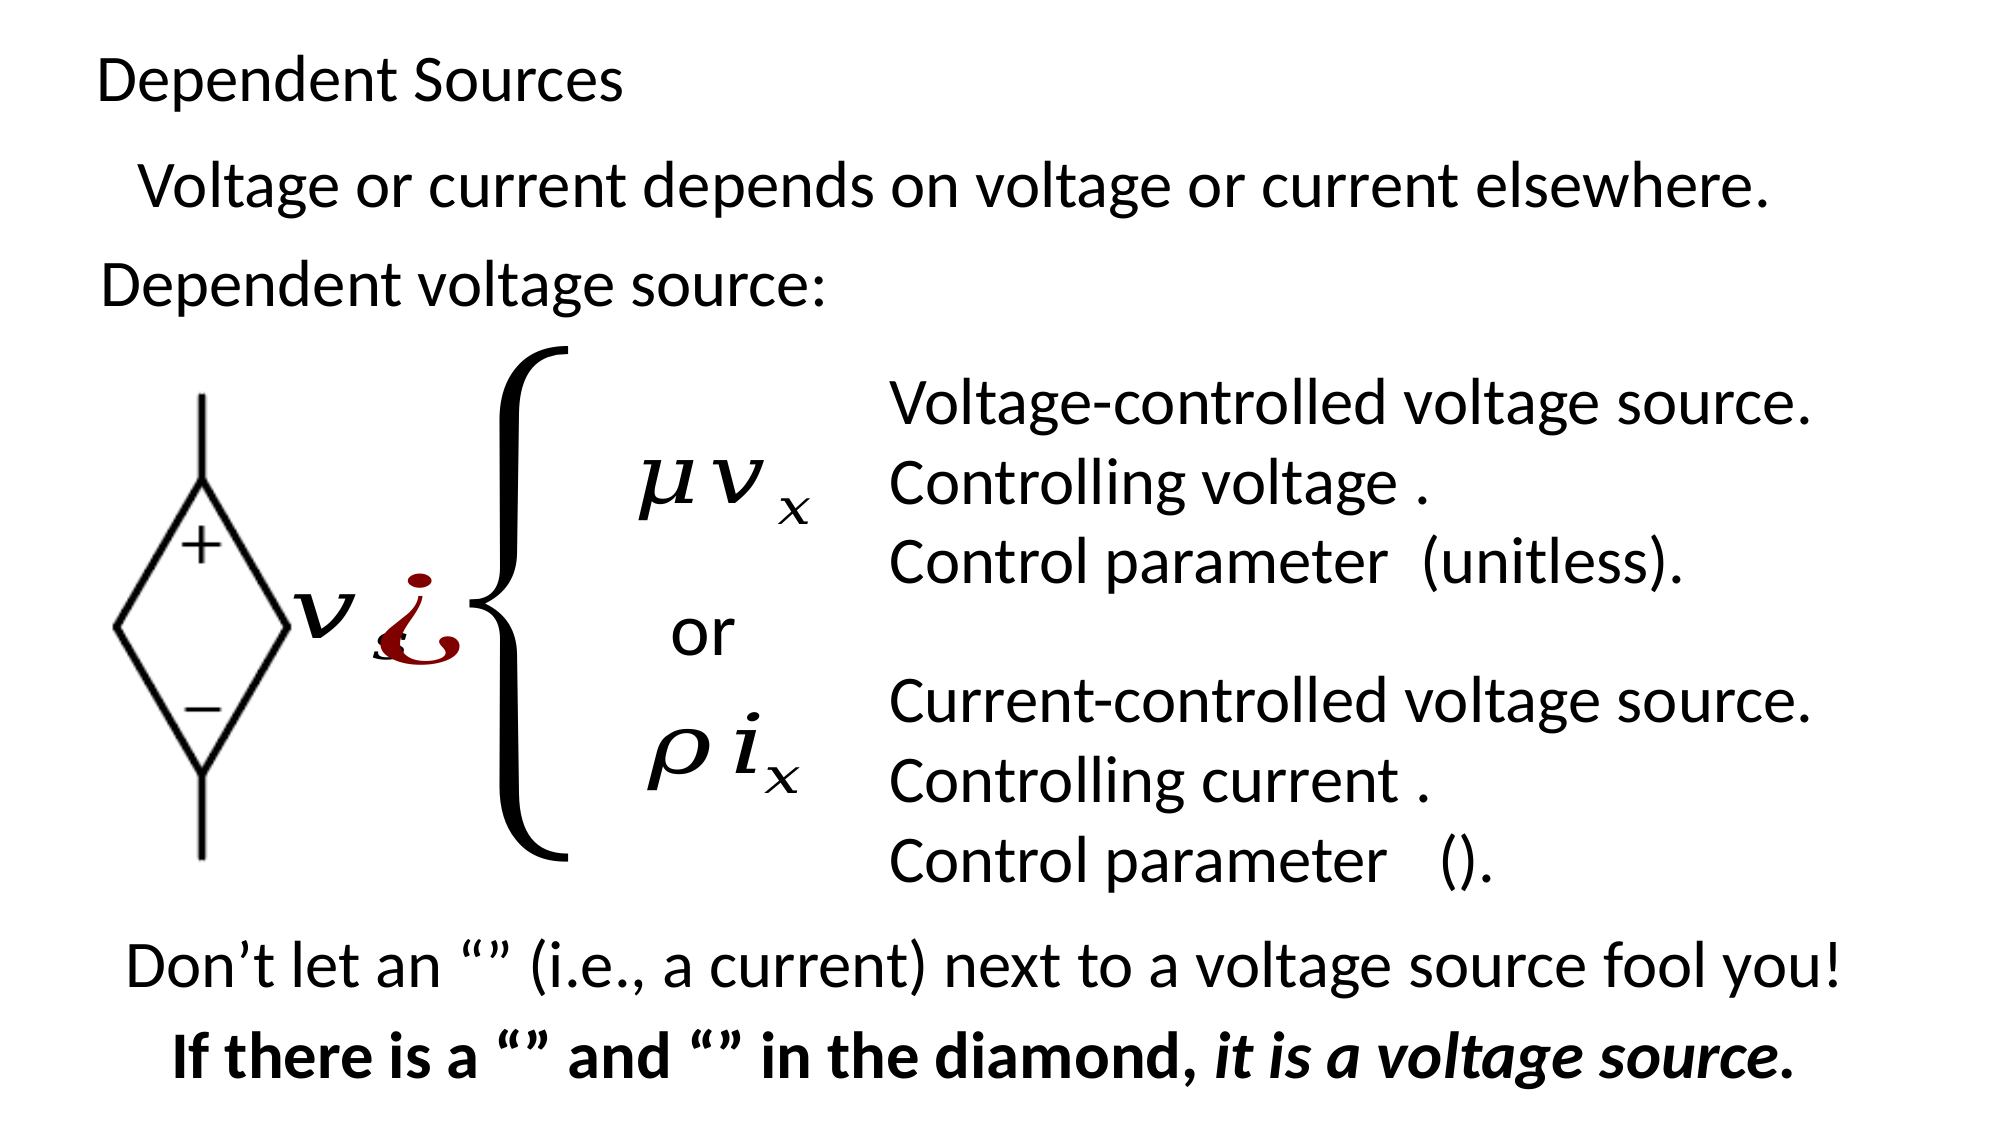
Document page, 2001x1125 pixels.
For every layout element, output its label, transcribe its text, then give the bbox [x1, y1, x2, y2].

text_box Dependent Sources [81, 26, 716, 122]
text_box { [432, 243, 654, 859]
text_box Dependent voltage source: [85, 232, 844, 328]
picture [105, 380, 300, 873]
text_box Voltage or current depends on voltage or current elsewhere. [123, 132, 1788, 228]
text_box or [655, 573, 752, 678]
